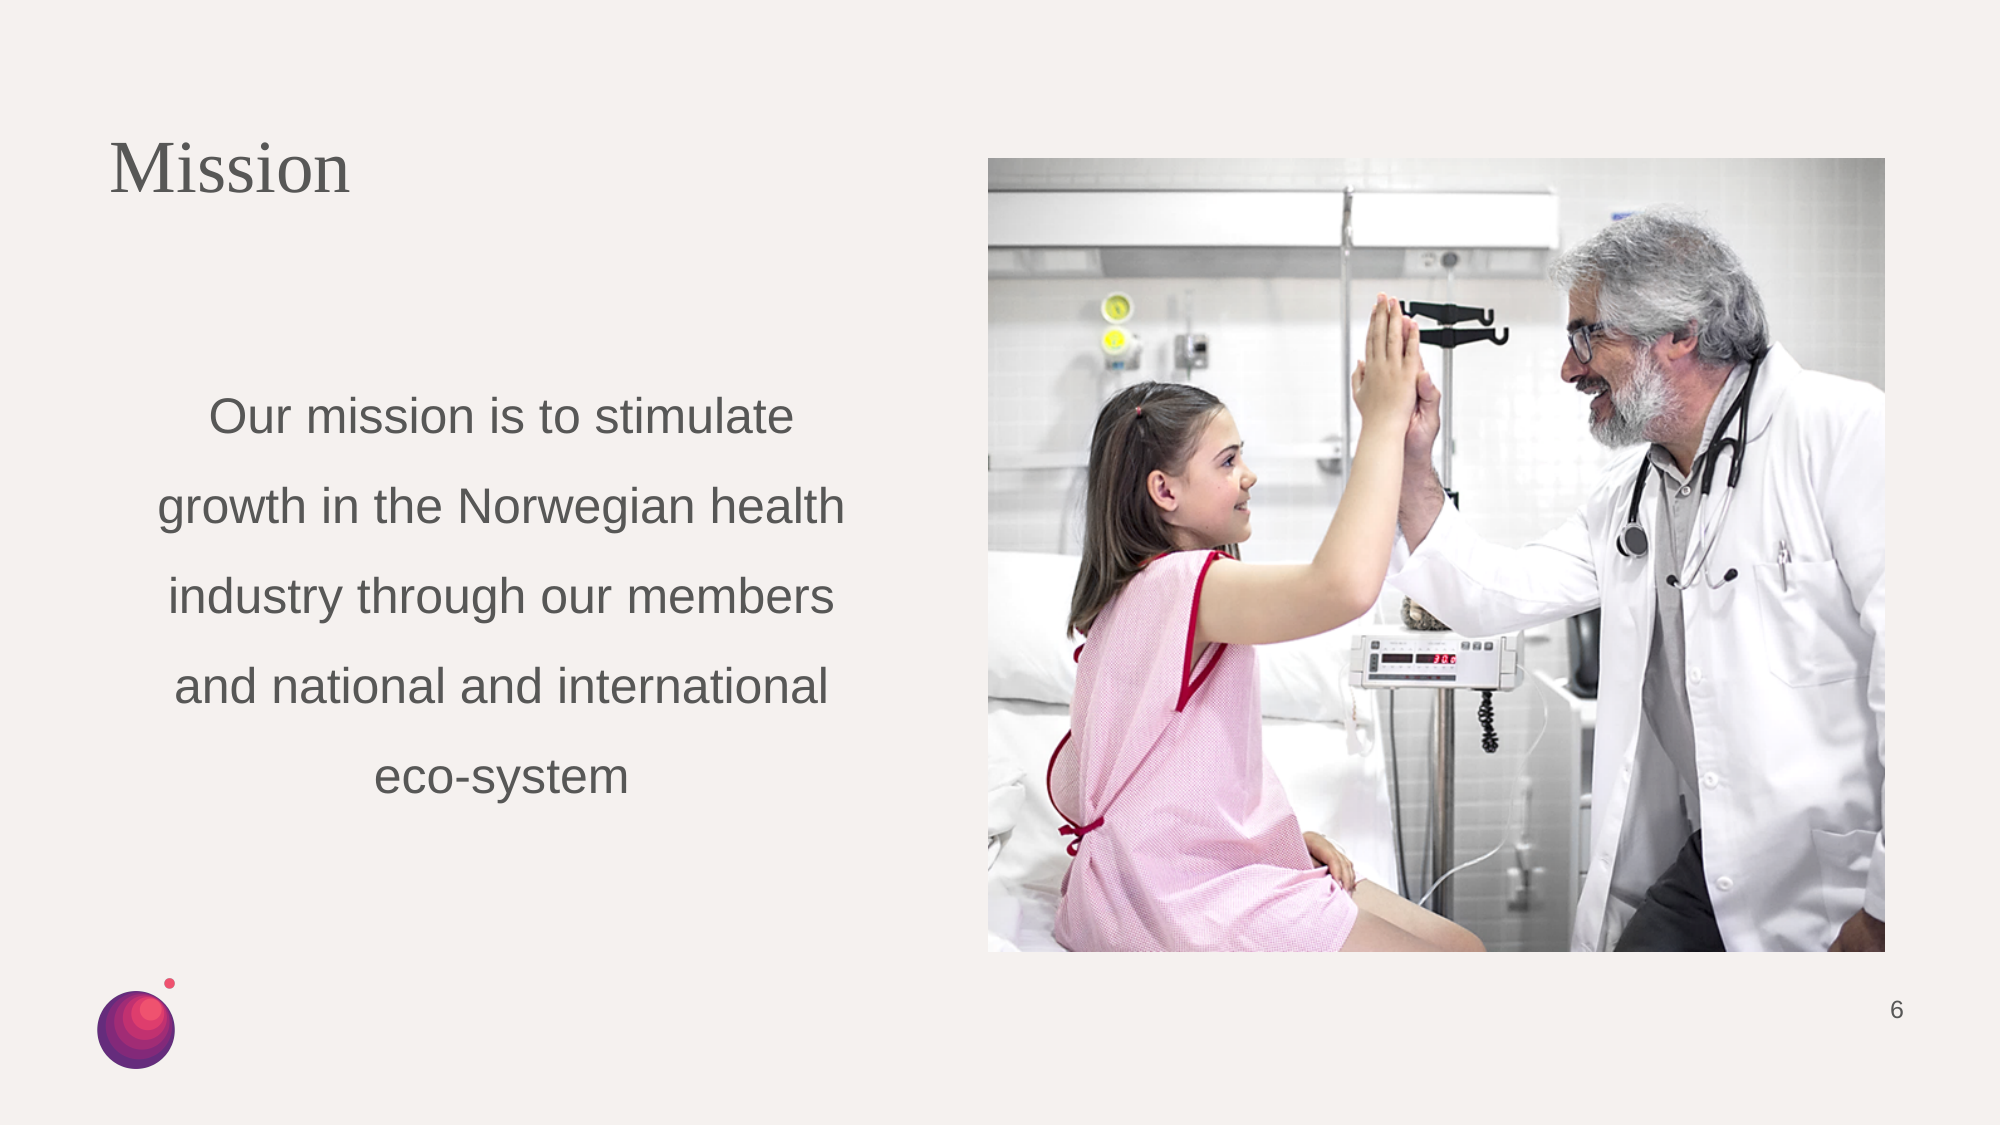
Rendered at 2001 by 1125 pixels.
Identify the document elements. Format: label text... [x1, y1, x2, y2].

picture [988, 158, 1885, 952]
picture [93, 974, 179, 1073]
list Our mission is to stimulate growth in the Norwegian health industry through our members and national and international eco-system [130, 293, 873, 933]
list Mission [109, 127, 1503, 220]
